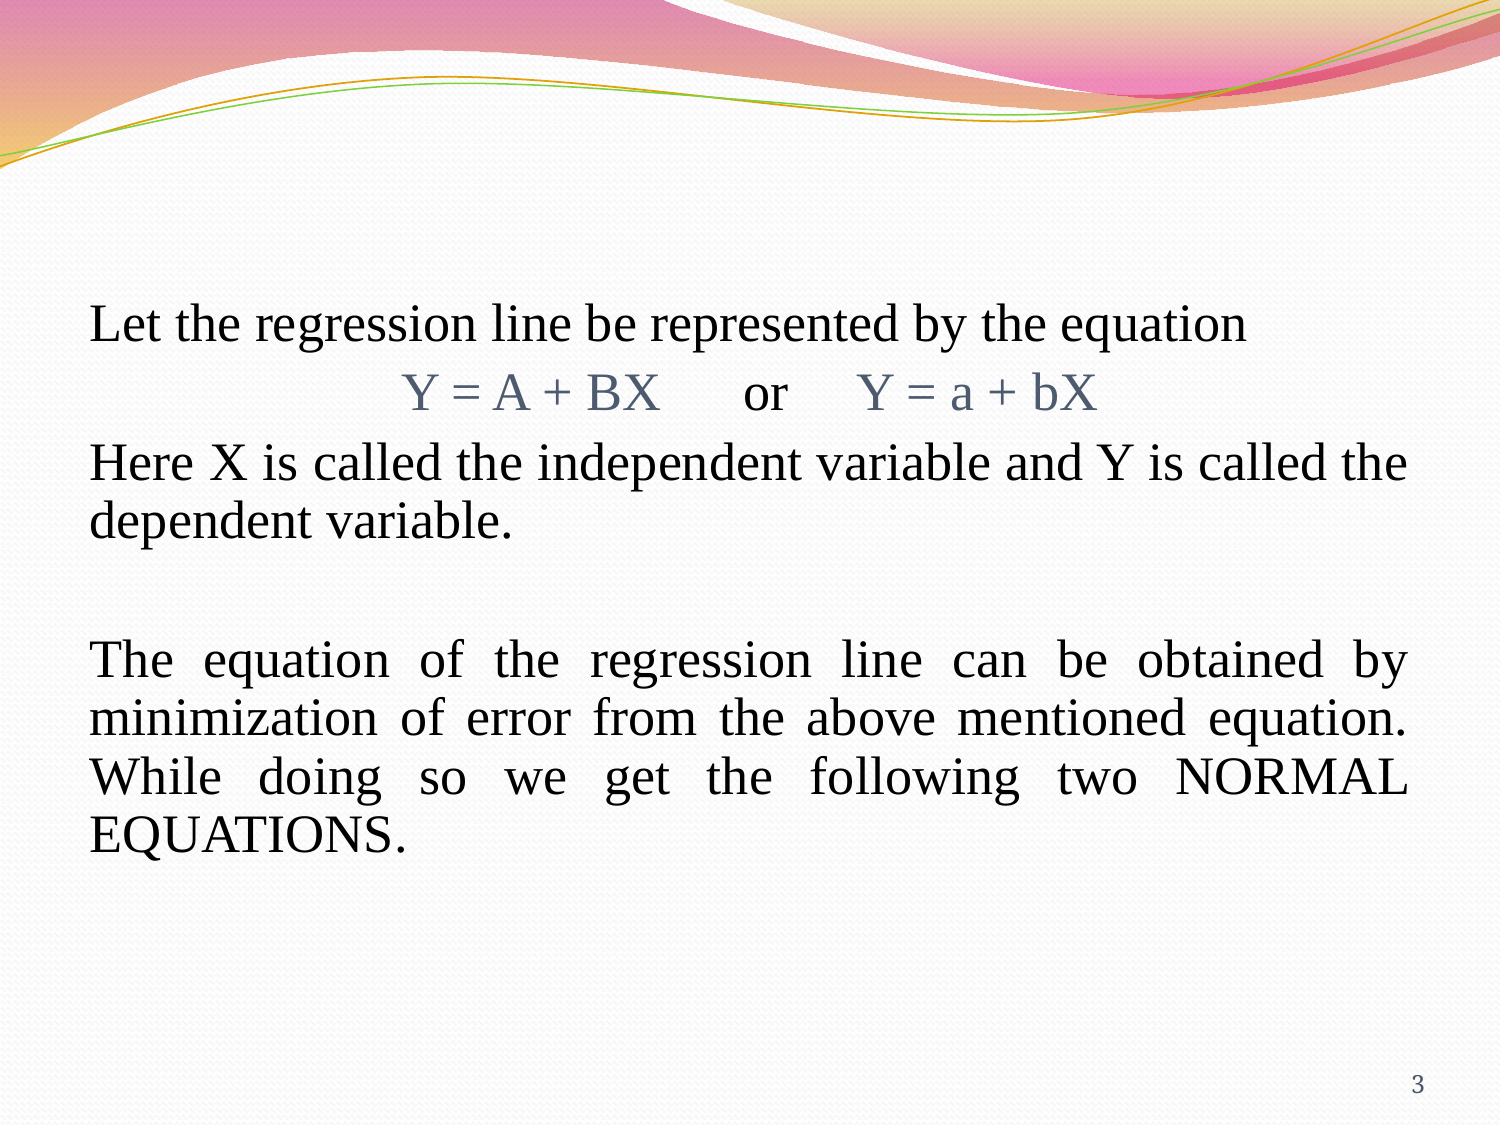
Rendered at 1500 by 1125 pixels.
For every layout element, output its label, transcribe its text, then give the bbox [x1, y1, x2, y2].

slide_number 3 [1299, 1042, 1425, 1103]
list Let the regression line be represented by the equation Y = A + BX or Y = a + bX Here X is called the independent variable and Y is called the dependent variable. The equation of the regression line can be obtained by minimization of error from the above mentioned equation. While doing so we get the following two NORMAL EQUATIONS. [75, 287, 1425, 1038]
